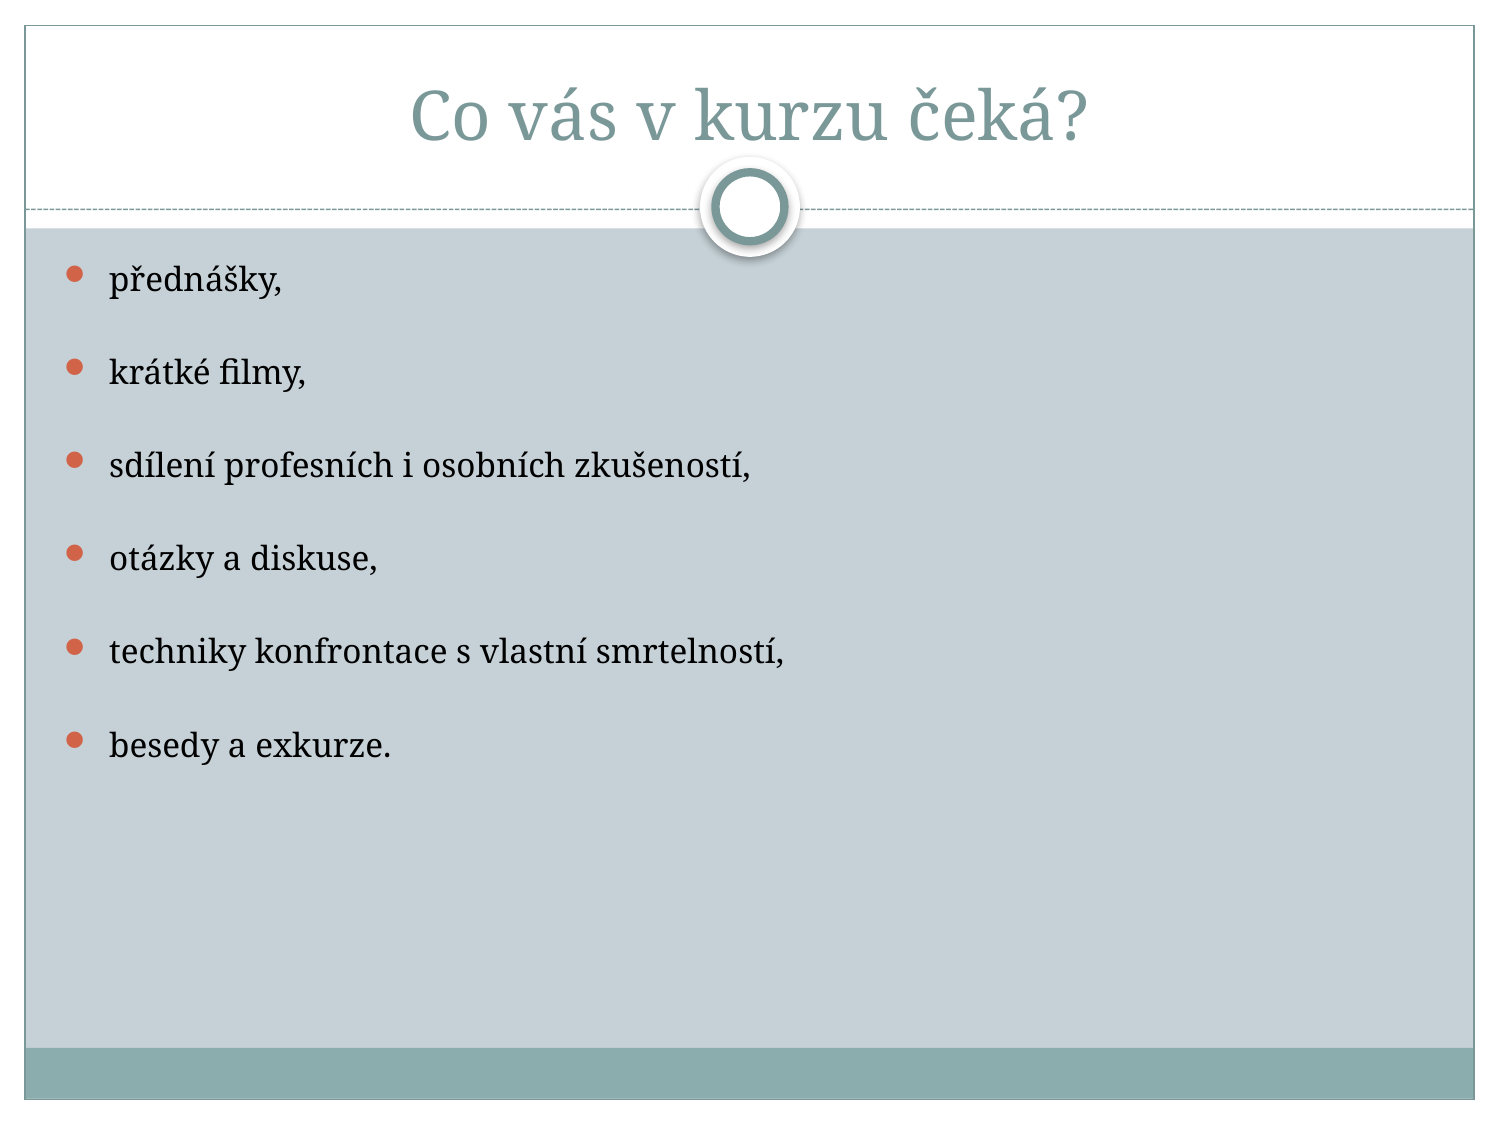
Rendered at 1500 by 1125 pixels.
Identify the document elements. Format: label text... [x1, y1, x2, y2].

list přednášky, krátké filmy, sdílení profesních i osobních zkušeností, otázky a diskuse, techniky konfrontace s vlastní smrtelností, besedy a exkurze. [49, 250, 1445, 1001]
title Co vás v kurzu čeká? [49, 37, 1450, 162]
